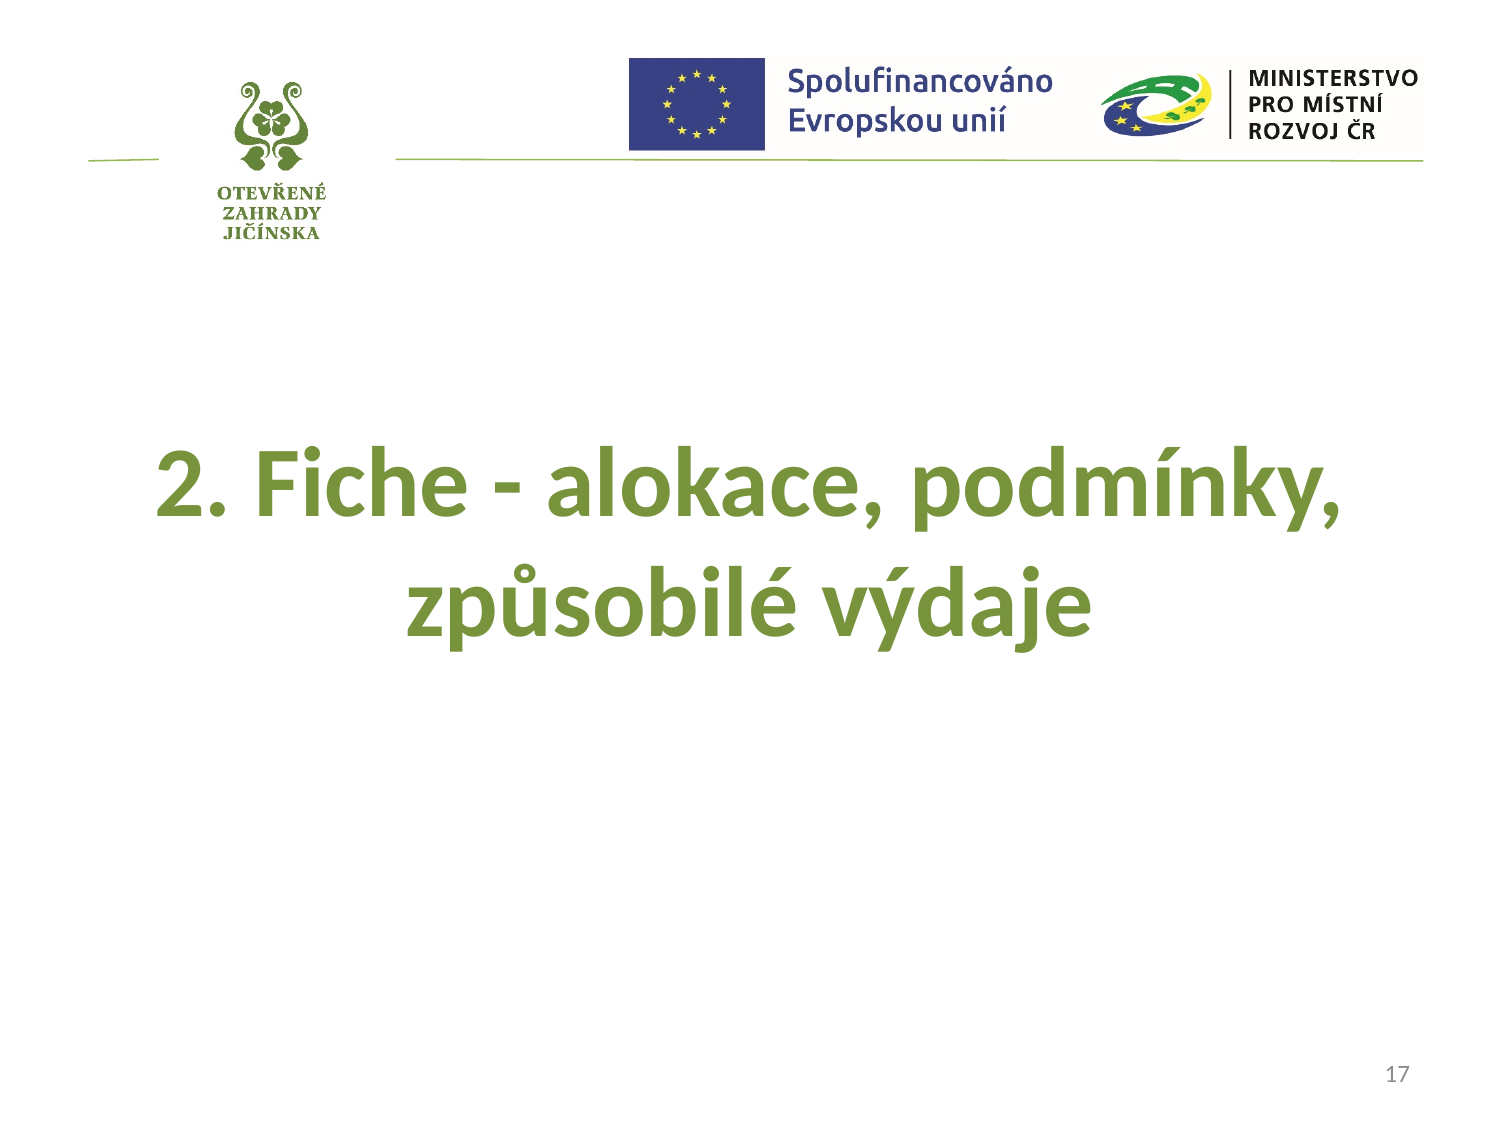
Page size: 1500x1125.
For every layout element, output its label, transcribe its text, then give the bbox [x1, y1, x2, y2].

picture [625, 55, 1424, 153]
text_box 2. Fiche - alokace, podmínky, způsobilé výdaje [64, 408, 1436, 776]
picture [159, 48, 384, 274]
slide_number 17 [1074, 1042, 1425, 1103]
